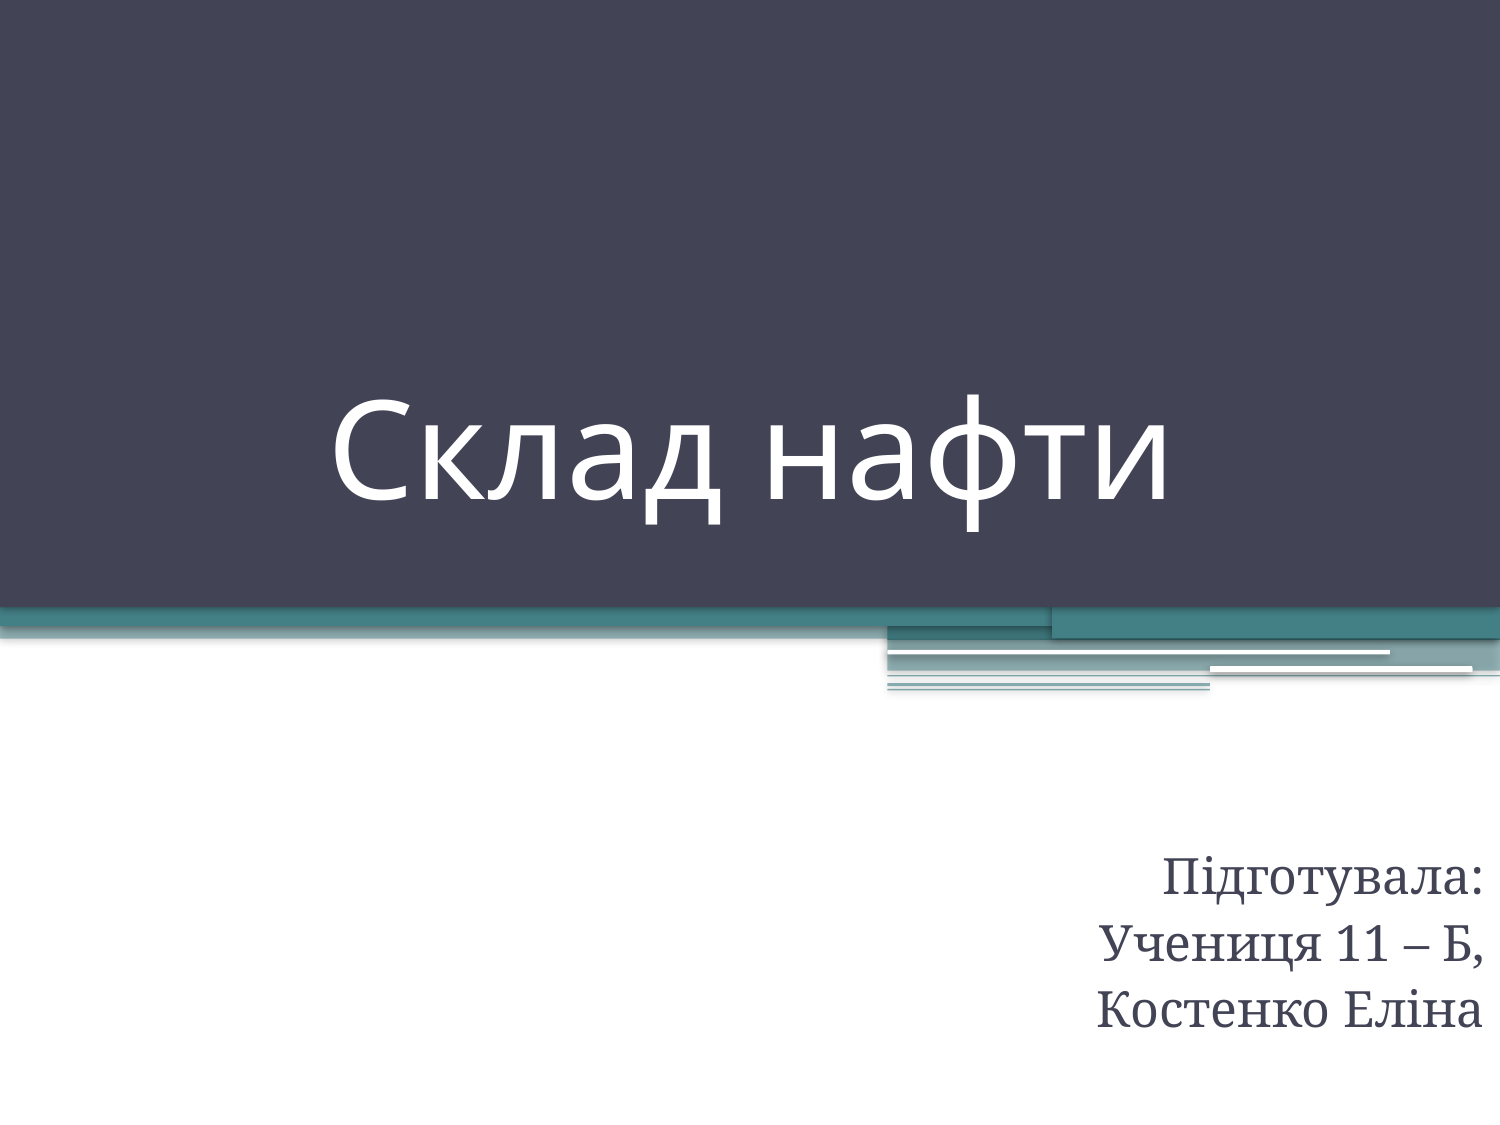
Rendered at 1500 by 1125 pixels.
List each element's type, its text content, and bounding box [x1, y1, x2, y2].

subtitle Підготувала: Учениця 11 – Б, Костенко Еліна [1066, 837, 1500, 1125]
title Склад нафти [58, 292, 1447, 535]
